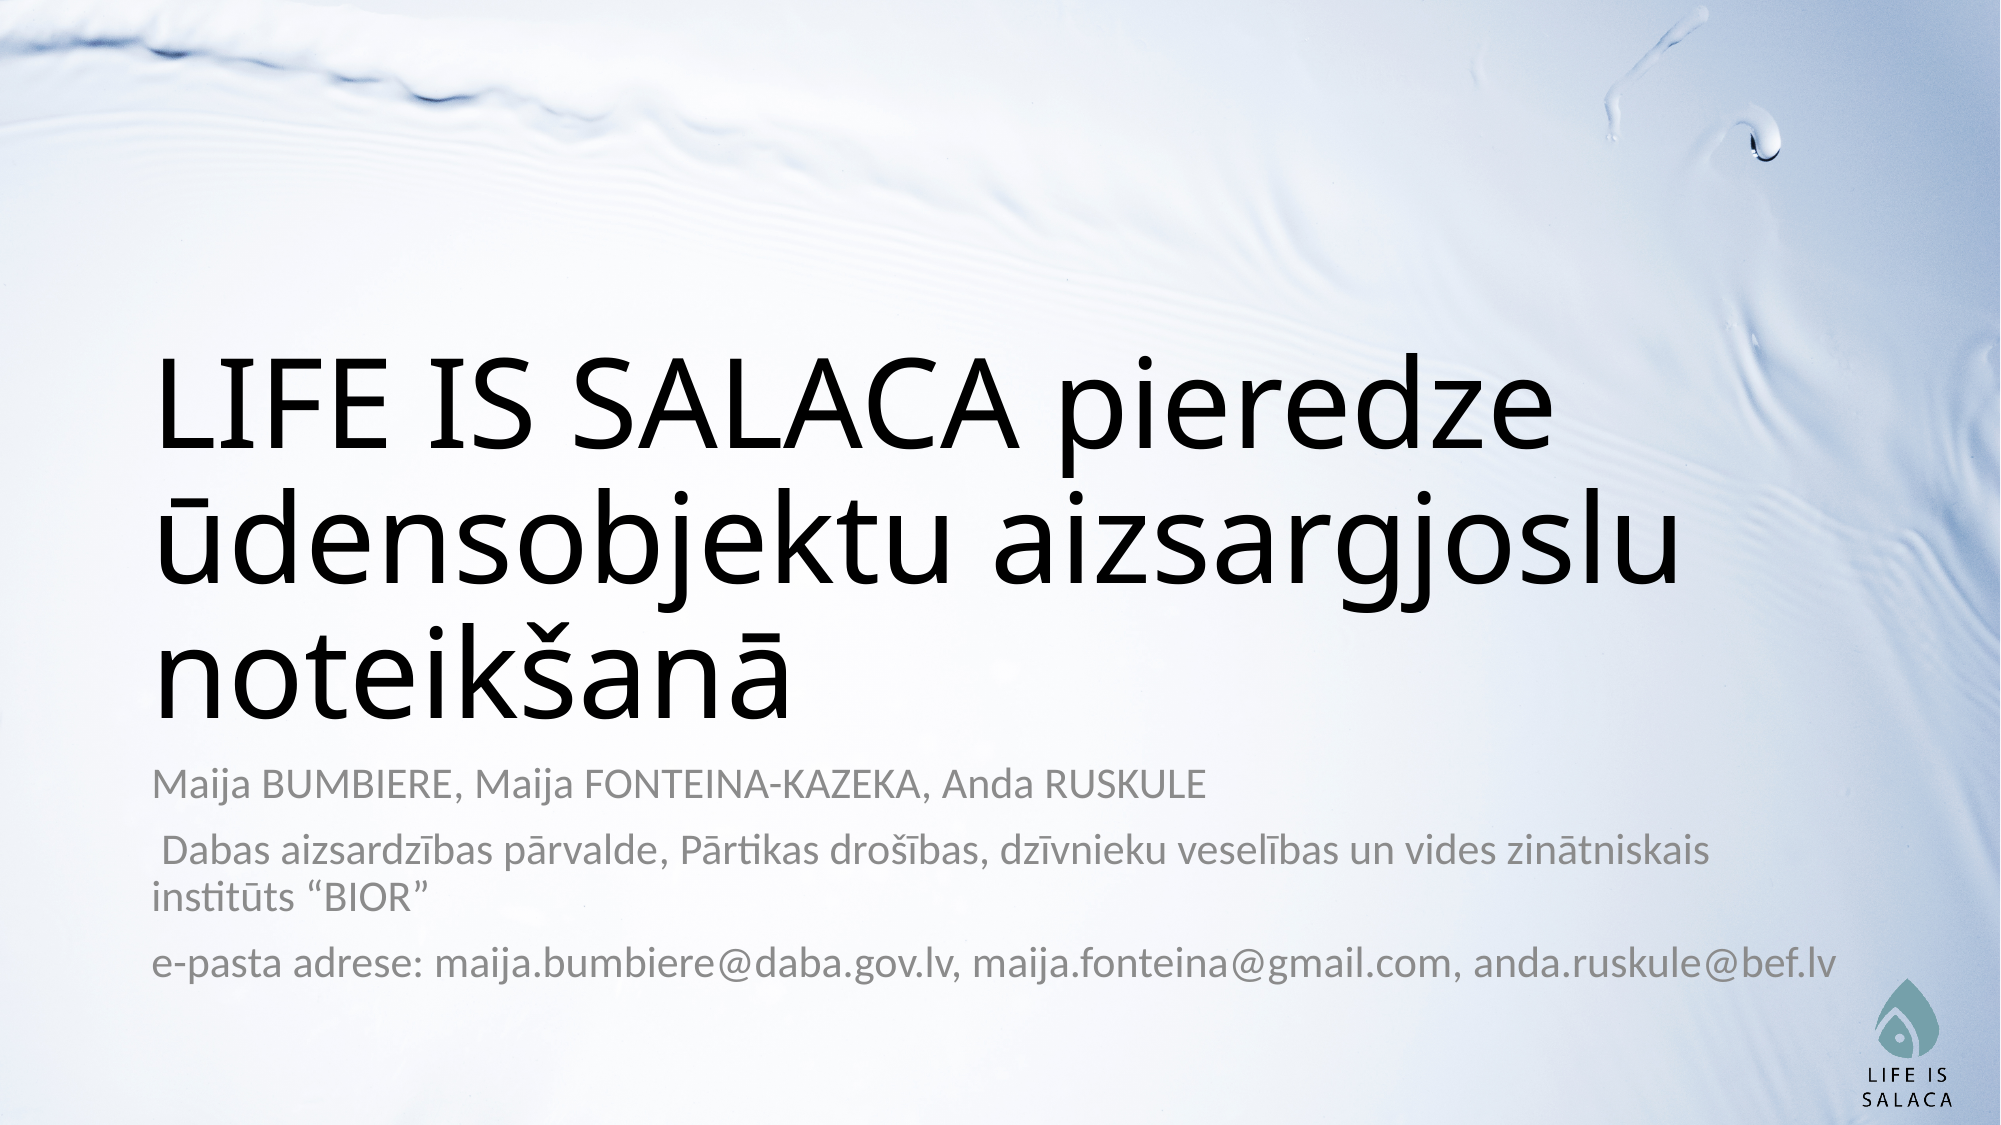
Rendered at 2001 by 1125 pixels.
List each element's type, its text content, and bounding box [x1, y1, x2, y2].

picture [0, 0, 2001, 1125]
title LIFE IS SALACA pieredze ūdensobjektu aizsargjoslu noteikšanā [136, 281, 1973, 753]
list Maija BUMBIERE, Maija FONTEINA-KAZEKA, Anda RUSKULE Dabas aizsardzības pārvalde, Pārtikas drošības, dzīvnieku veselības un vides zinātniskais institūts “BIOR” e-pasta adrese: maija.bumbiere@daba.gov.lv, maija.fonteina@gmail.com, anda.ruskule@bef.lv [136, 752, 1862, 999]
